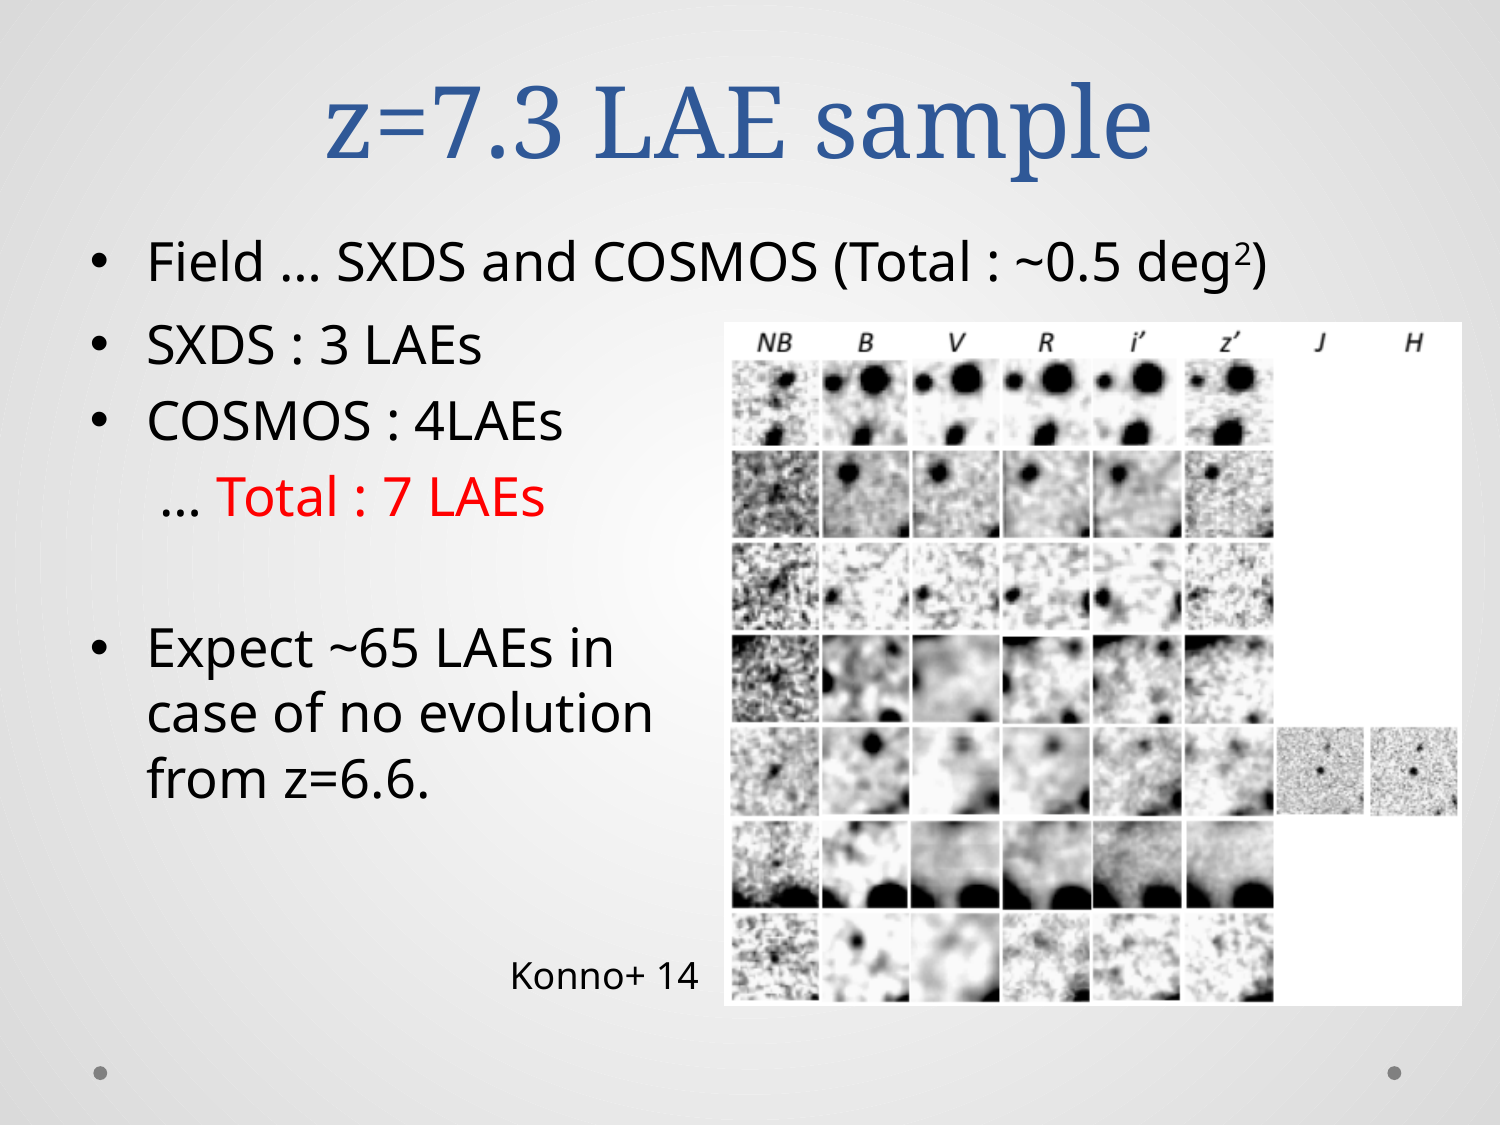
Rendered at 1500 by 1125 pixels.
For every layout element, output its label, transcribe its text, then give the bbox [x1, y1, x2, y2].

text_box SXDS : 3 LAEs COSMOS : 4LAEs … Total : 7 LAEs Expect ~65 LAEs in case of no evolution from z=6.6. [75, 302, 710, 963]
text_box Konno+ 14 [484, 944, 718, 1005]
text_box z=7.3 LAE sample [2, 50, 1500, 208]
text_box [0, 37, 1500, 195]
picture [723, 322, 1463, 1006]
text_box Field … SXDS and COSMOS (Total : ~0.5 deg2) [74, 219, 1425, 348]
